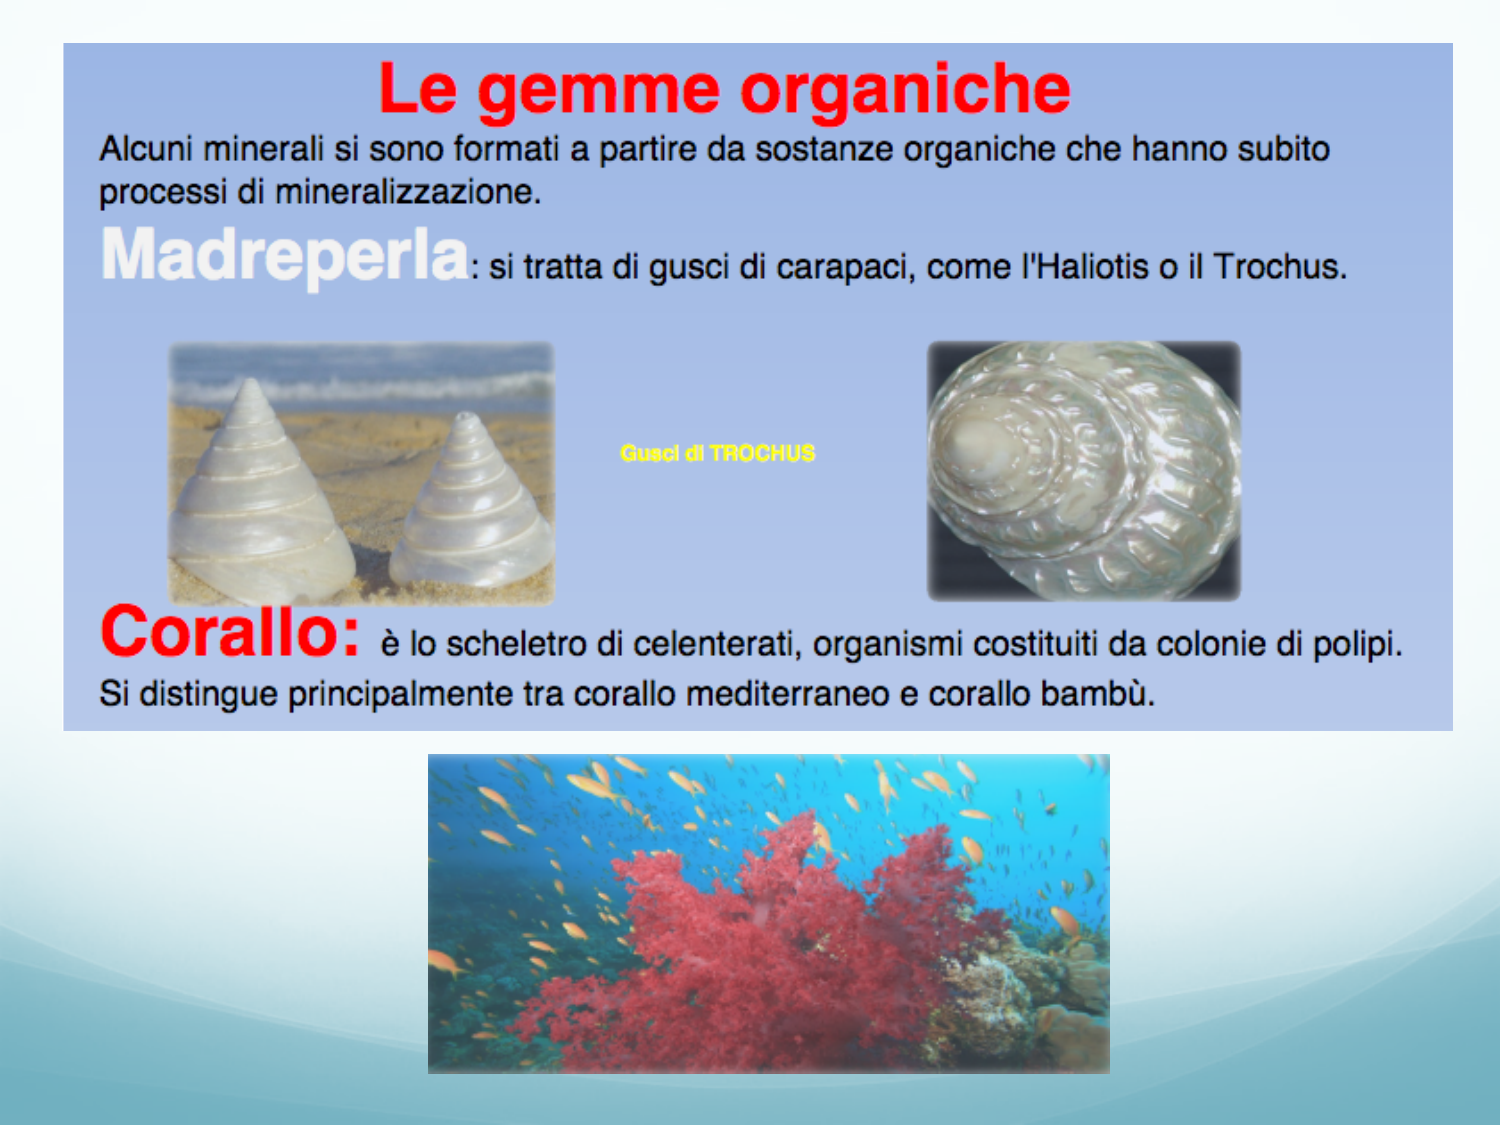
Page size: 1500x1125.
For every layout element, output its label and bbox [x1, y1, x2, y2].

picture [427, 754, 1111, 1075]
picture [61, 43, 1454, 731]
